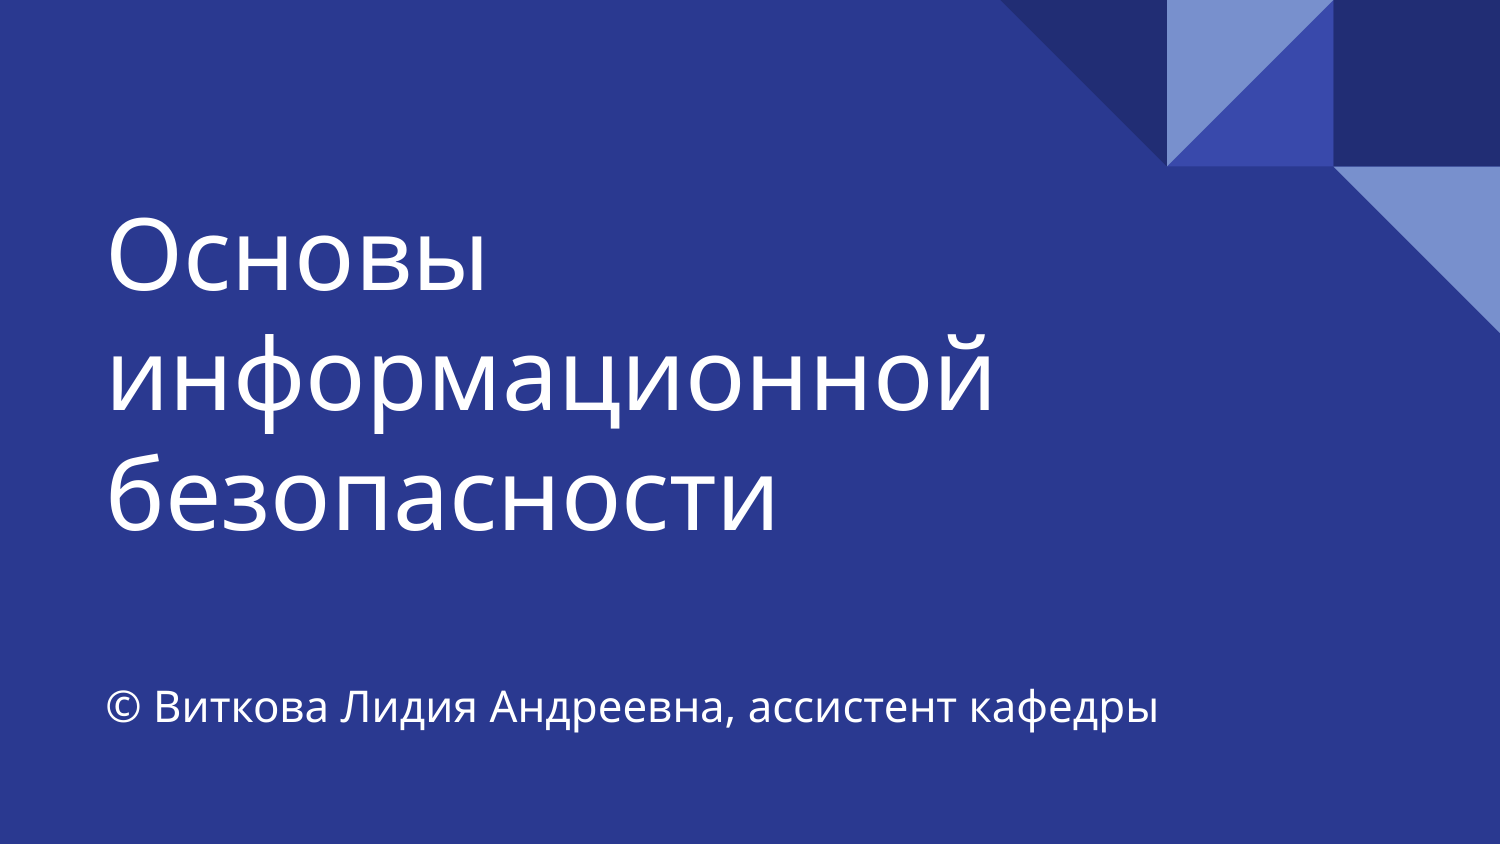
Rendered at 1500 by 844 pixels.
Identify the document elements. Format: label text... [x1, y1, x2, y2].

subtitle © Виткова Лидия Андреевна, ассистент кафедры [90, 664, 1235, 736]
title Основы информационной безопасности [90, 173, 1440, 566]
